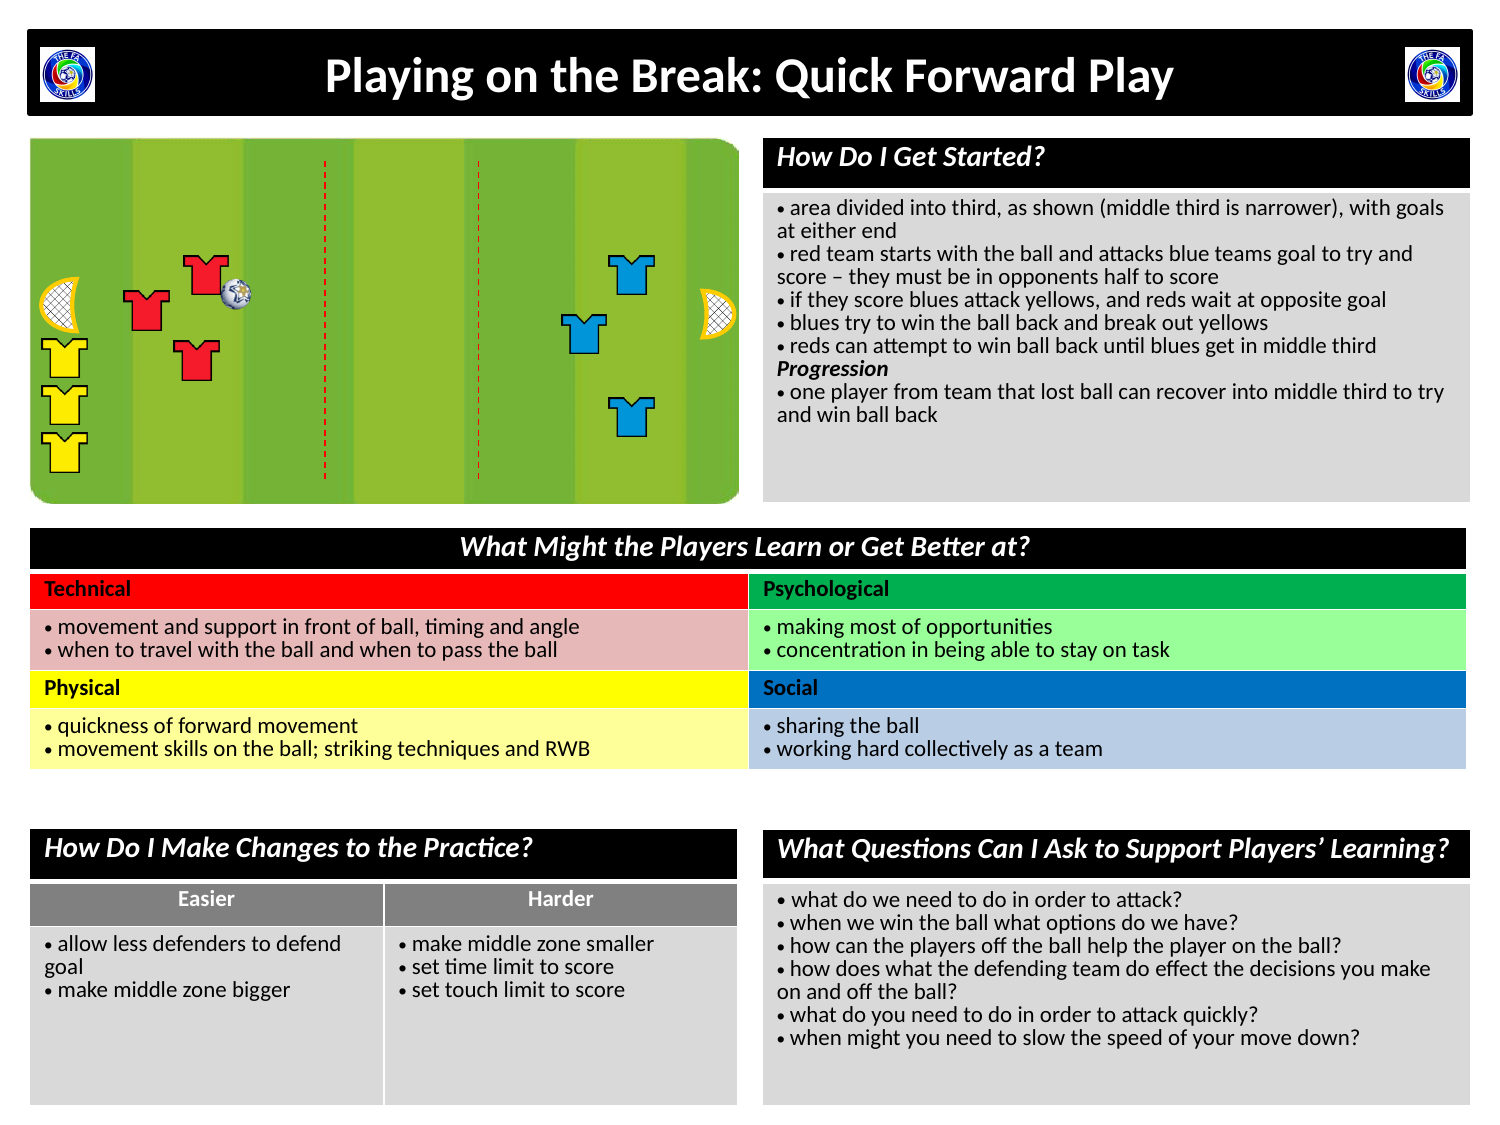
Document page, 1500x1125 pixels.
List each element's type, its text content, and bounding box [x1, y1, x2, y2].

text_box Playing on the Break: Quick Forward Play [29, 30, 1471, 114]
table_cell making most of opportunities concentration in being able to stay on task [749, 610, 1466, 670]
table_header What Questions Can I Ask to Support Players’ Learning? [763, 830, 1470, 878]
table_cell make middle zone smaller set time limit to score set touch limit to score [385, 927, 737, 1105]
table_cell area divided into third, as shown (middle third is narrower), with goals at either end red team starts with the ball and attacks blue teams goal to try and score – they must be in opponents half to score if they score blues attack yellows, and reds wait at opposite goal blues try to win the ball back and break out yellows reds can attempt to win ball back until blues get in middle third Progression one player from team that lost ball can recover into middle third to try and win ball back [763, 193, 1470, 502]
table_header What Might the Players Learn or Get Better at? [30, 528, 1466, 569]
table_cell Social [749, 671, 1466, 708]
table_cell quickness of forward movement movement skills on the ball; striking techniques and RWB [30, 709, 748, 769]
table_cell Harder [385, 884, 737, 926]
table_cell Psychological [749, 574, 1466, 609]
table_cell Technical [30, 574, 748, 609]
table_cell Easier [30, 884, 383, 926]
picture [29, 136, 739, 504]
table_header How Do I Get Started? [763, 138, 1470, 188]
table_cell movement and support in front of ball, timing and angle when to travel with the ball and when to pass the ball [30, 610, 748, 670]
table_cell sharing the ball working hard collectively as a team [749, 709, 1466, 769]
table_cell allow less defenders to defend goal make middle zone bigger [30, 927, 383, 1105]
table_cell what do we need to do in order to attack? when we win the ball what options do we have? how can the players off the ball help the player on the ball? how does what the defending team do effect the decisions you make on and off the ball? what do you need to do in order to attack quickly? when might you need to slow the speed of your move down? [763, 884, 1470, 1105]
table_header How Do I Make Changes to the Practice? [30, 829, 737, 879]
table_cell Physical [30, 671, 748, 708]
picture [39, 47, 95, 102]
picture [1405, 47, 1460, 102]
